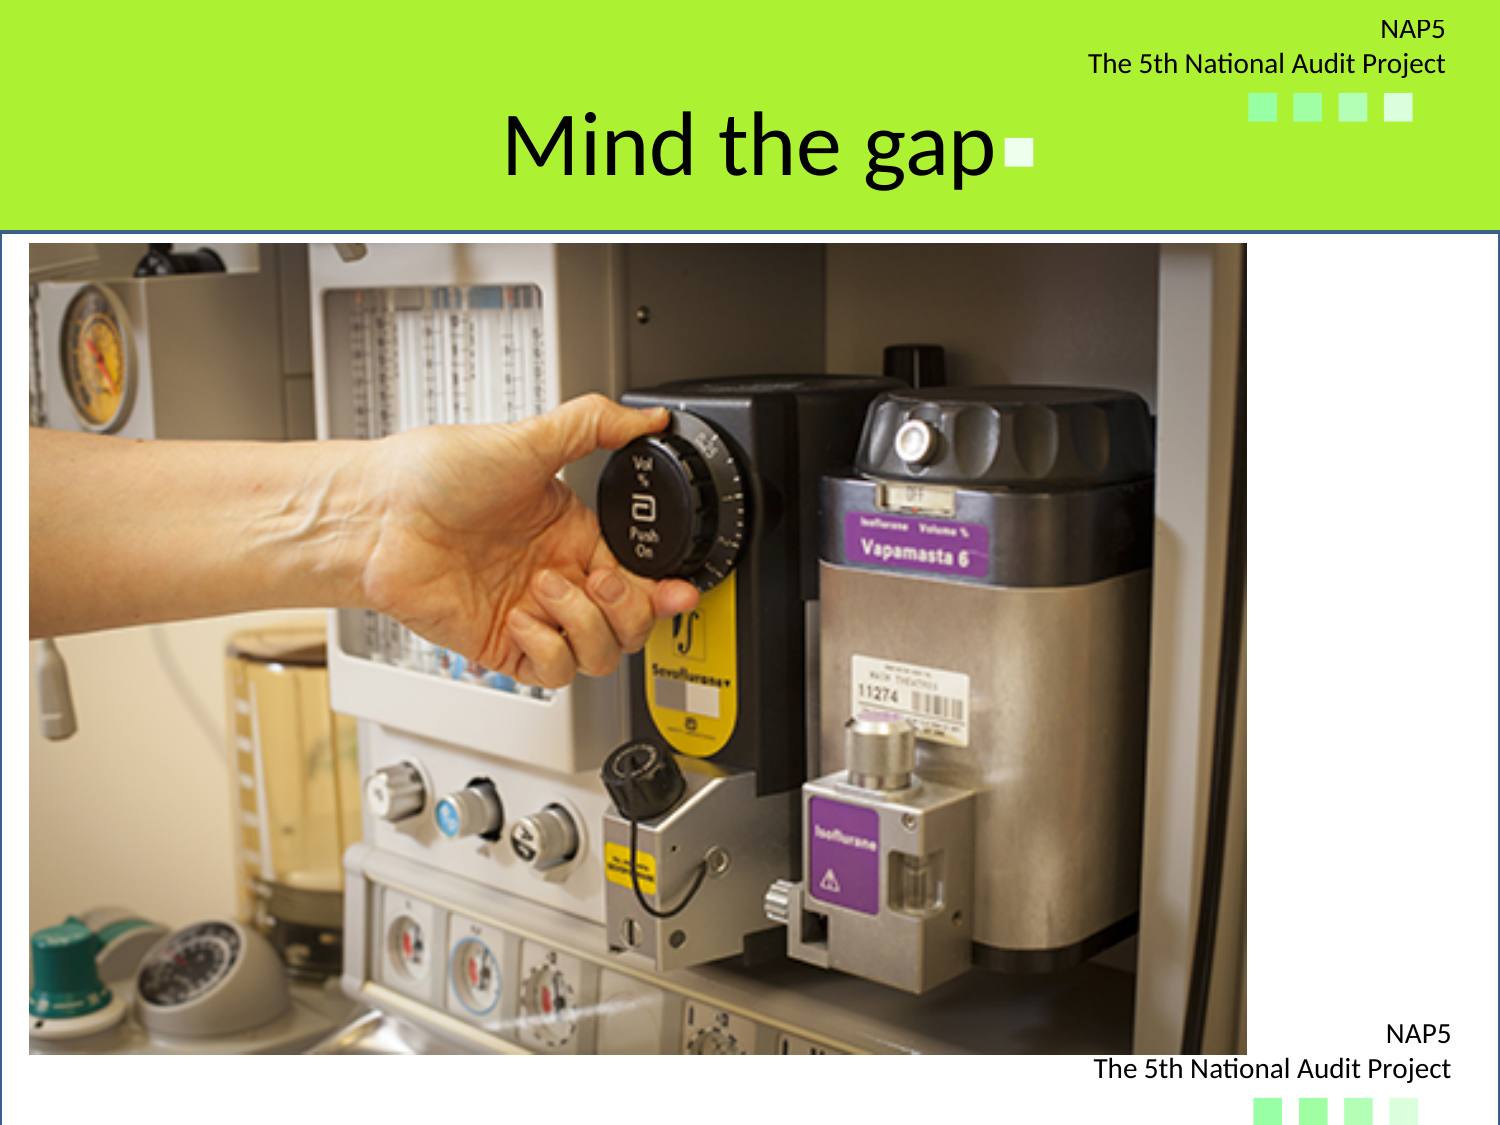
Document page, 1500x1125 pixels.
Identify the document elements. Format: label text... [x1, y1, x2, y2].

title Mind the gap [75, 45, 1425, 233]
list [29, 243, 1247, 1055]
